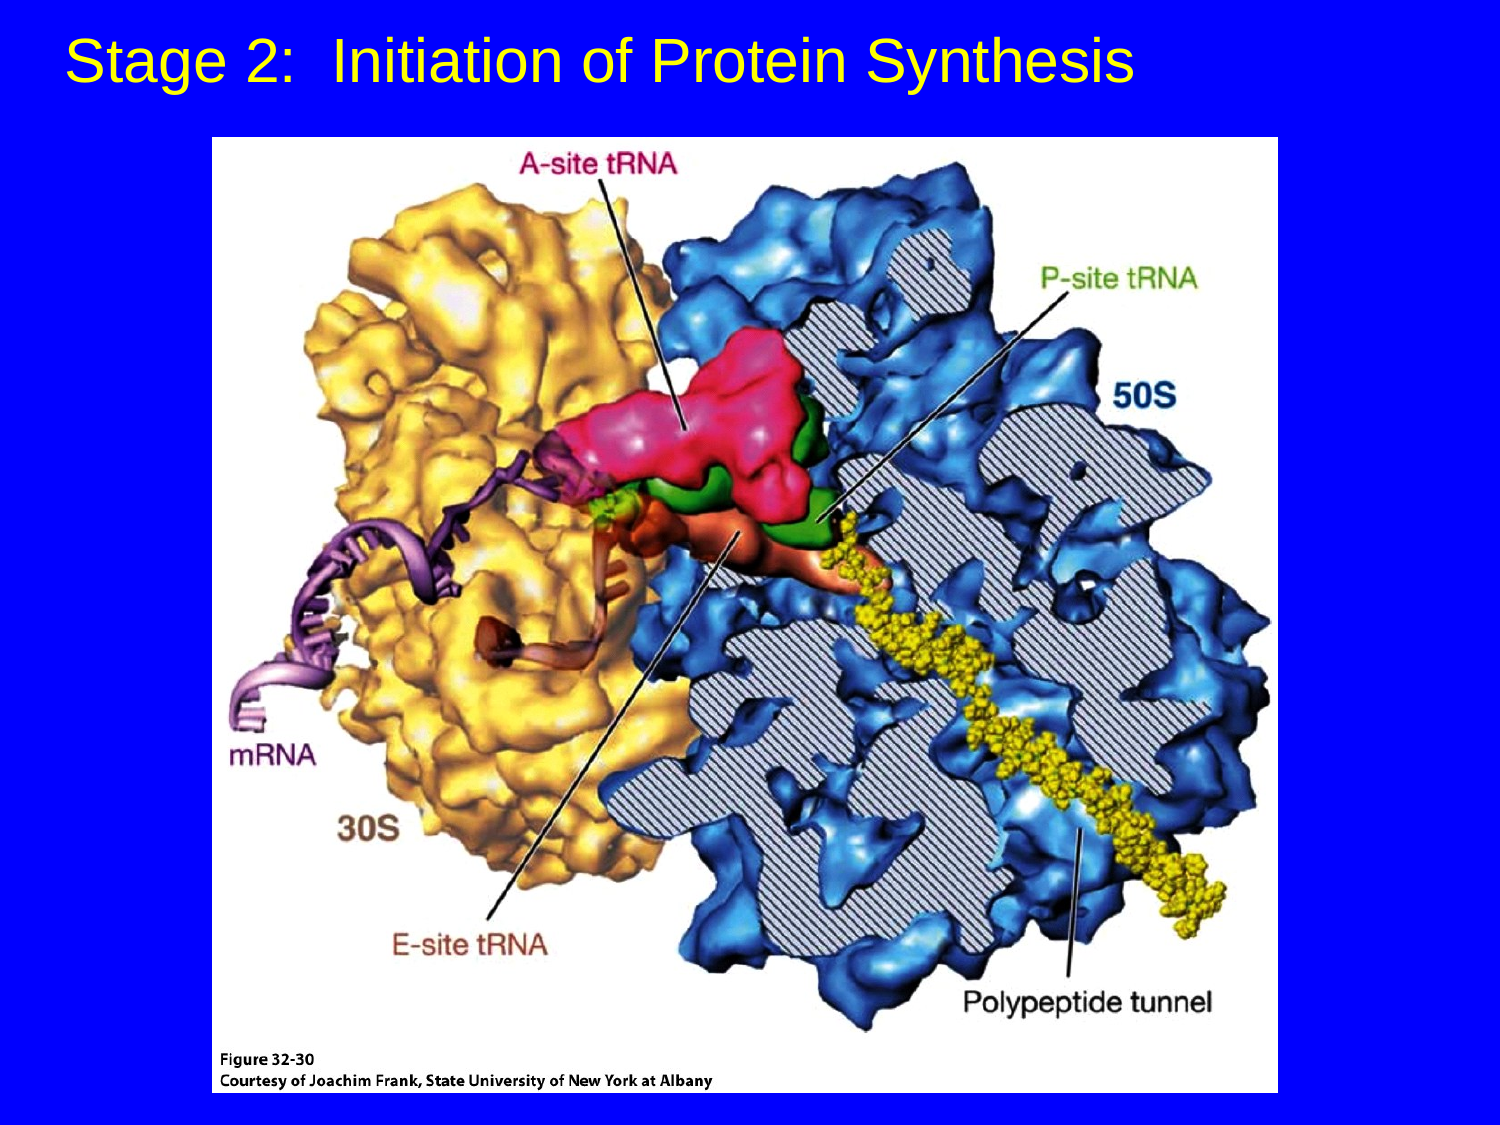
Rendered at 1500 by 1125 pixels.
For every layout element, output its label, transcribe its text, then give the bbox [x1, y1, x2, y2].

text_box Stage 2: Initiation of Protein Synthesis [50, 12, 1500, 103]
picture [212, 137, 1278, 1094]
